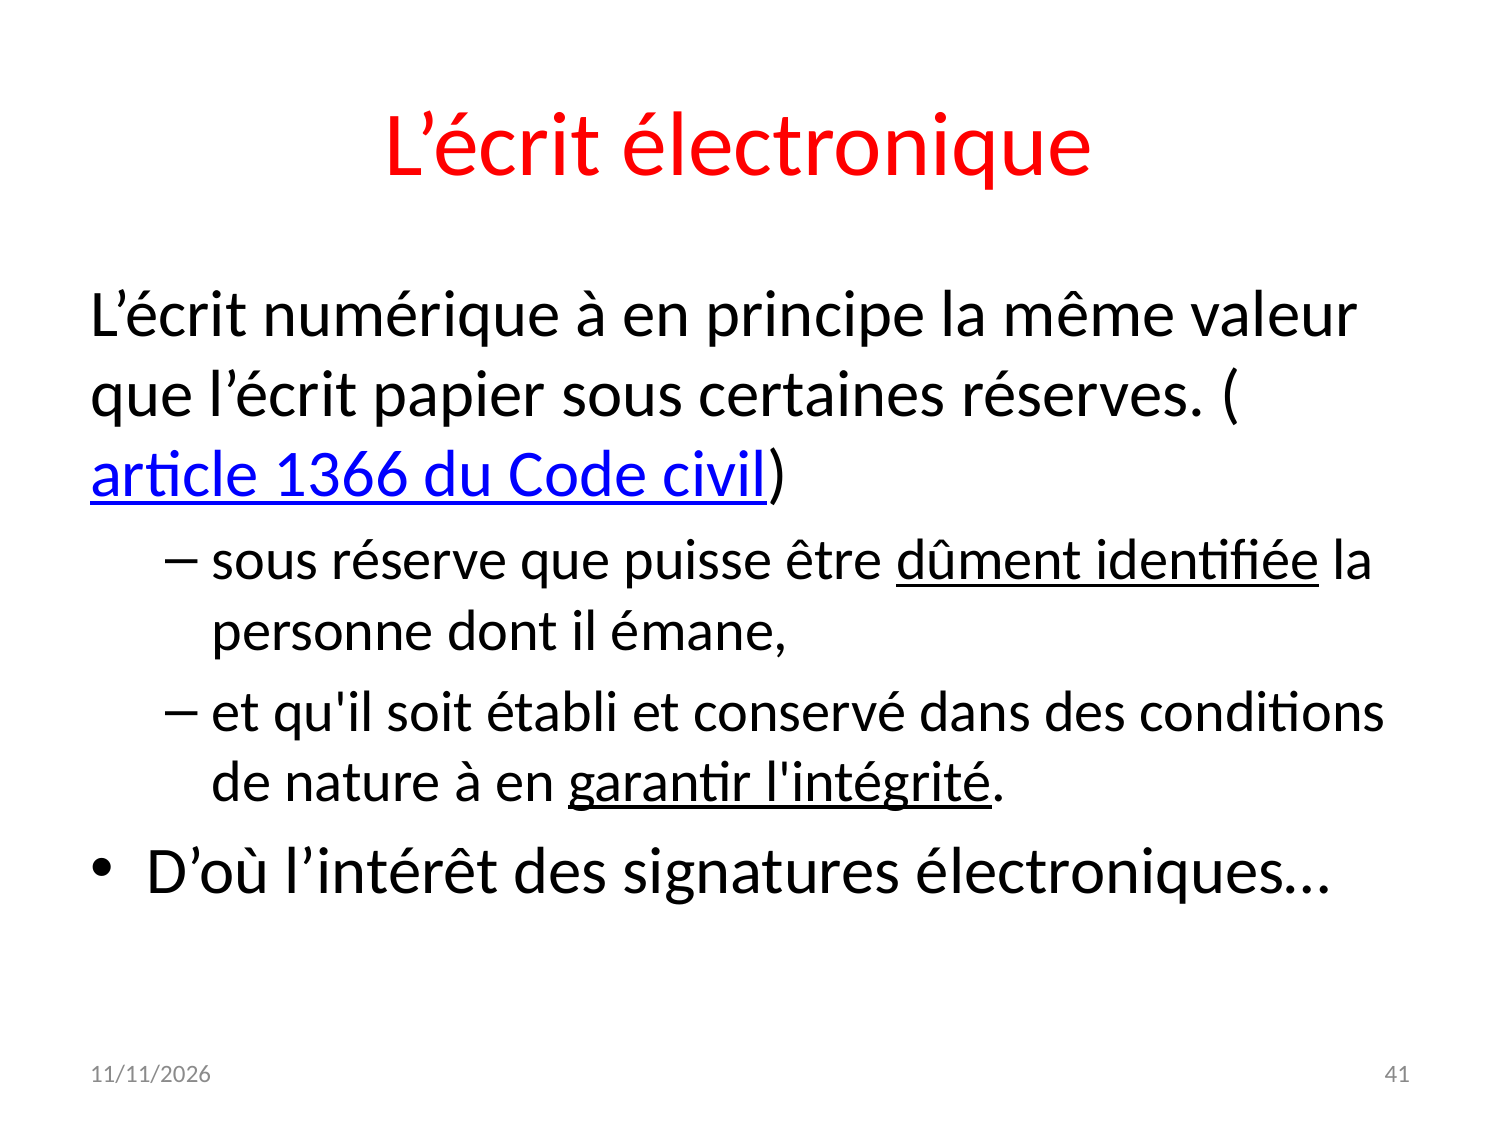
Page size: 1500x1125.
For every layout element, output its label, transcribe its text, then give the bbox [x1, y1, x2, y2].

list L’écrit numérique à en principe la même valeur que l’écrit papier sous certaines réserves. (article 1366 du Code civil) sous réserve que puisse être dûment identifiée la personne dont il émane, et qu'il soit établi et conservé dans des conditions de nature à en garantir l'intégrité. D’où l’intérêt des signatures électroniques… [75, 262, 1425, 1005]
title L’écrit électronique [75, 45, 1425, 233]
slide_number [75, 1042, 425, 1103]
slide_number 41 [1074, 1042, 1425, 1103]
